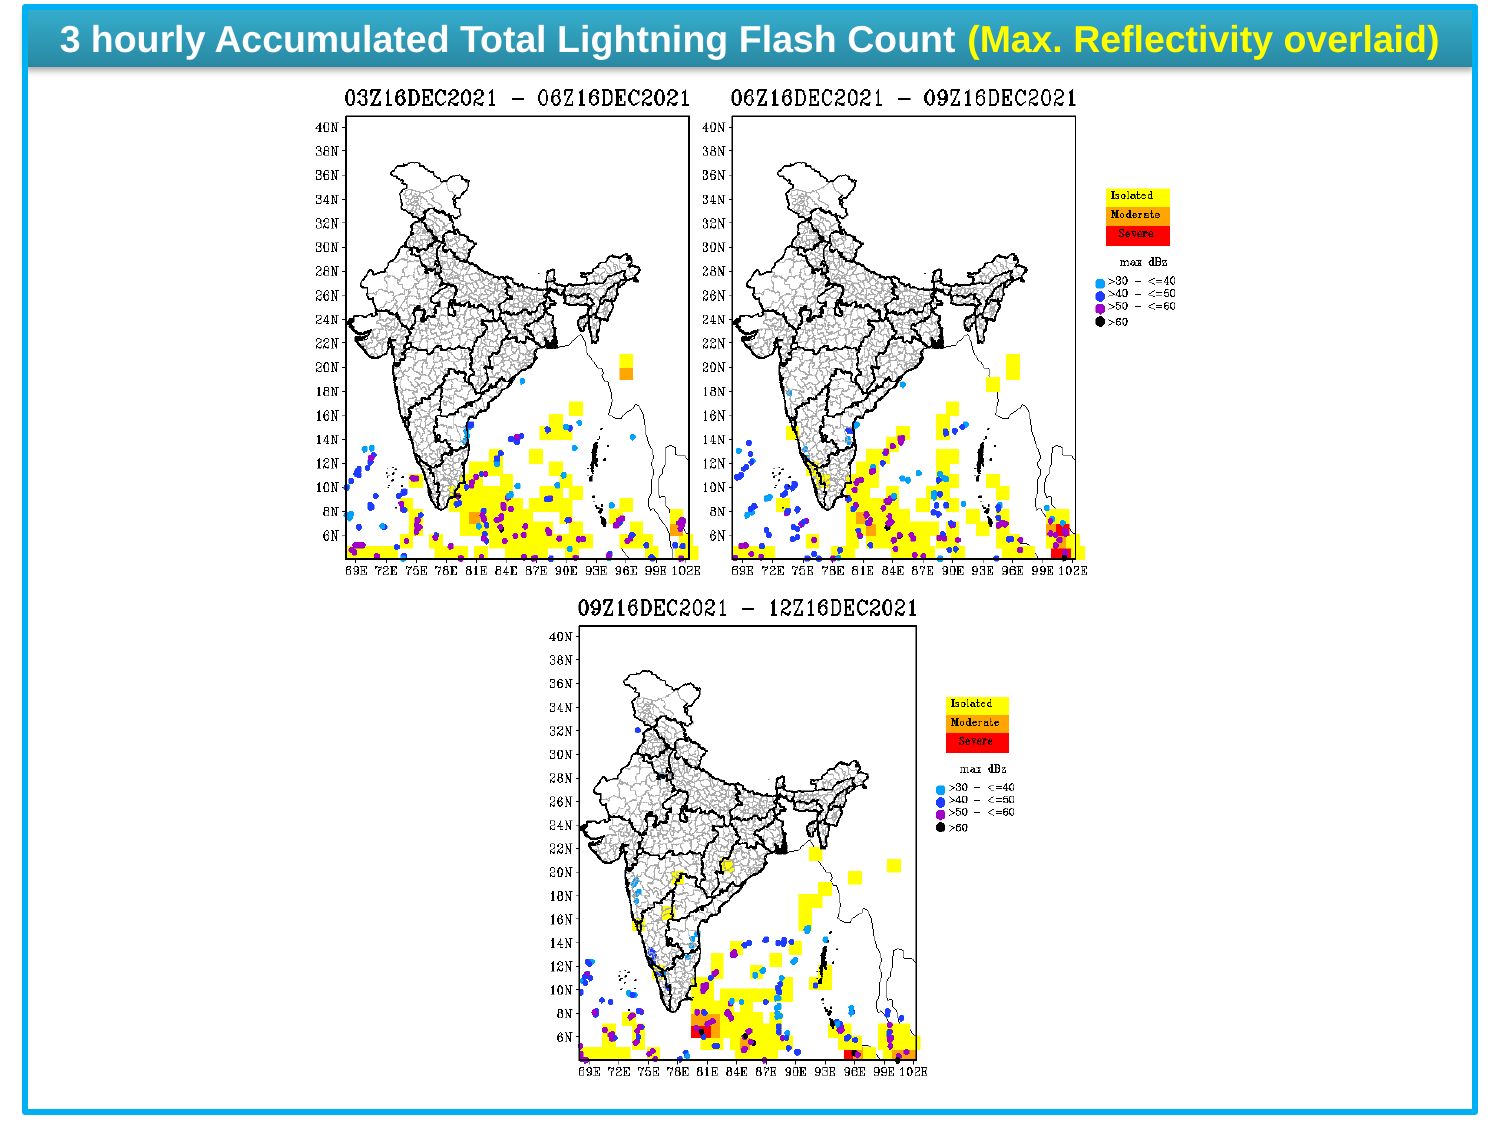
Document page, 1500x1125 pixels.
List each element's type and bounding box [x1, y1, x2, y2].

text_box [23, 5, 1477, 1114]
picture [314, 89, 1176, 1076]
